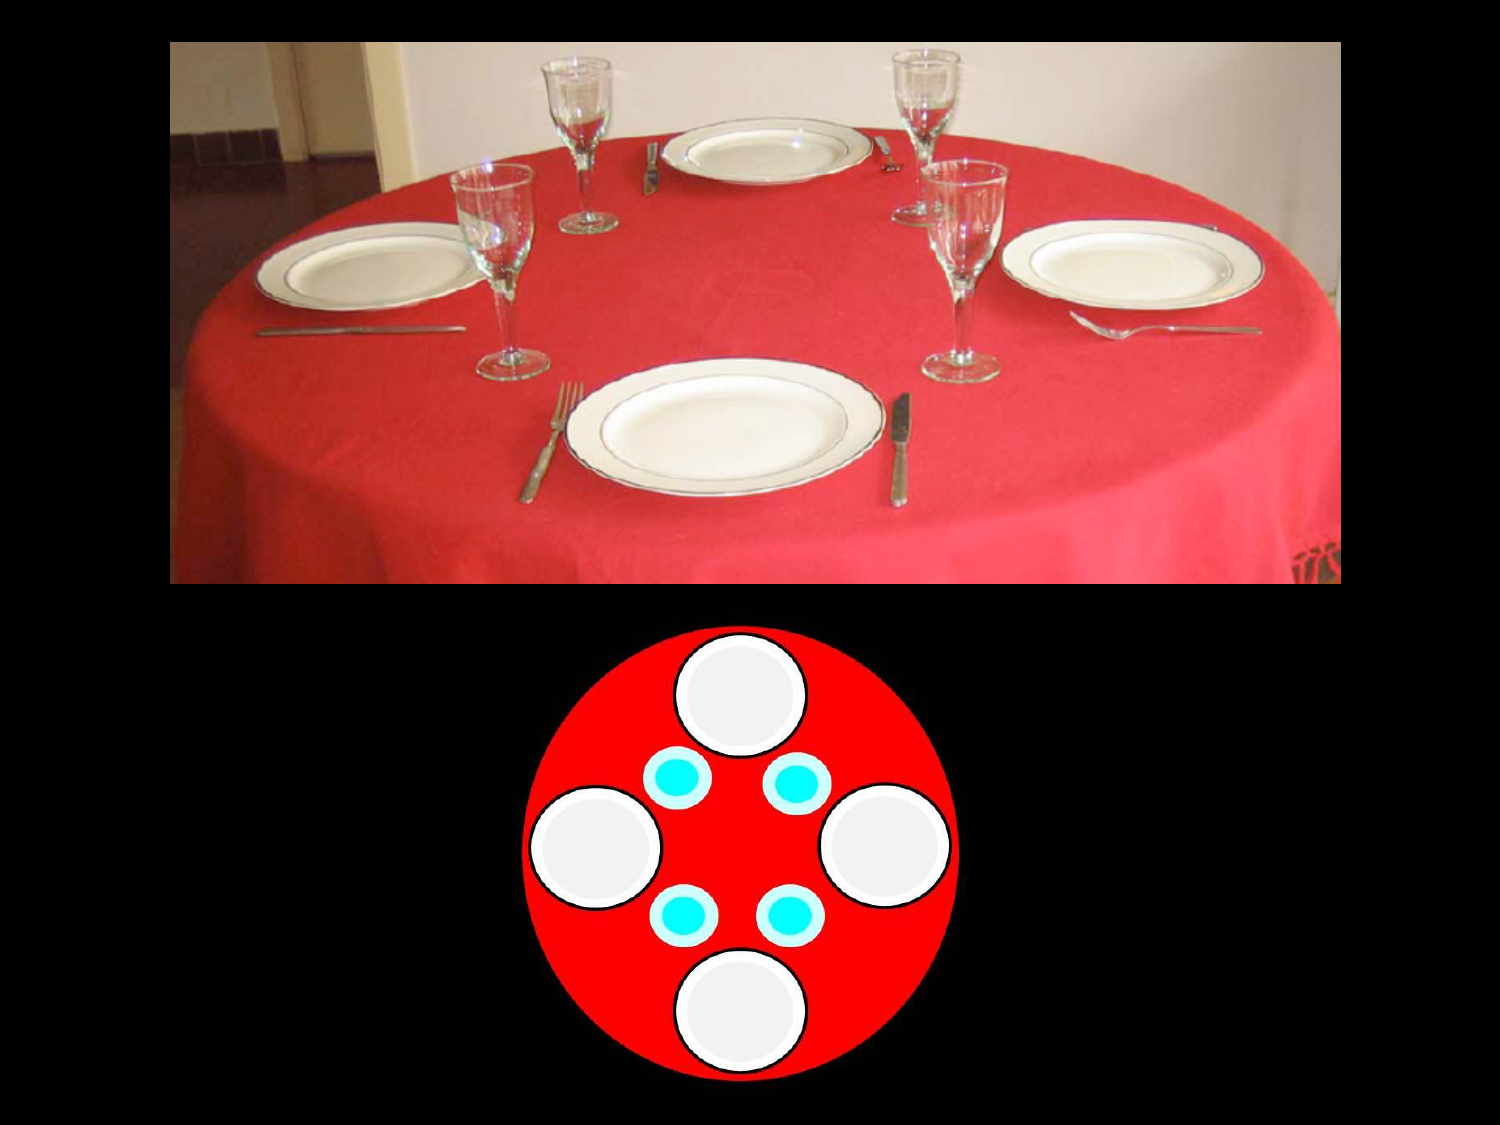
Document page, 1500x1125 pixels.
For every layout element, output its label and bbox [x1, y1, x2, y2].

picture [170, 42, 1341, 584]
picture [501, 609, 975, 1099]
